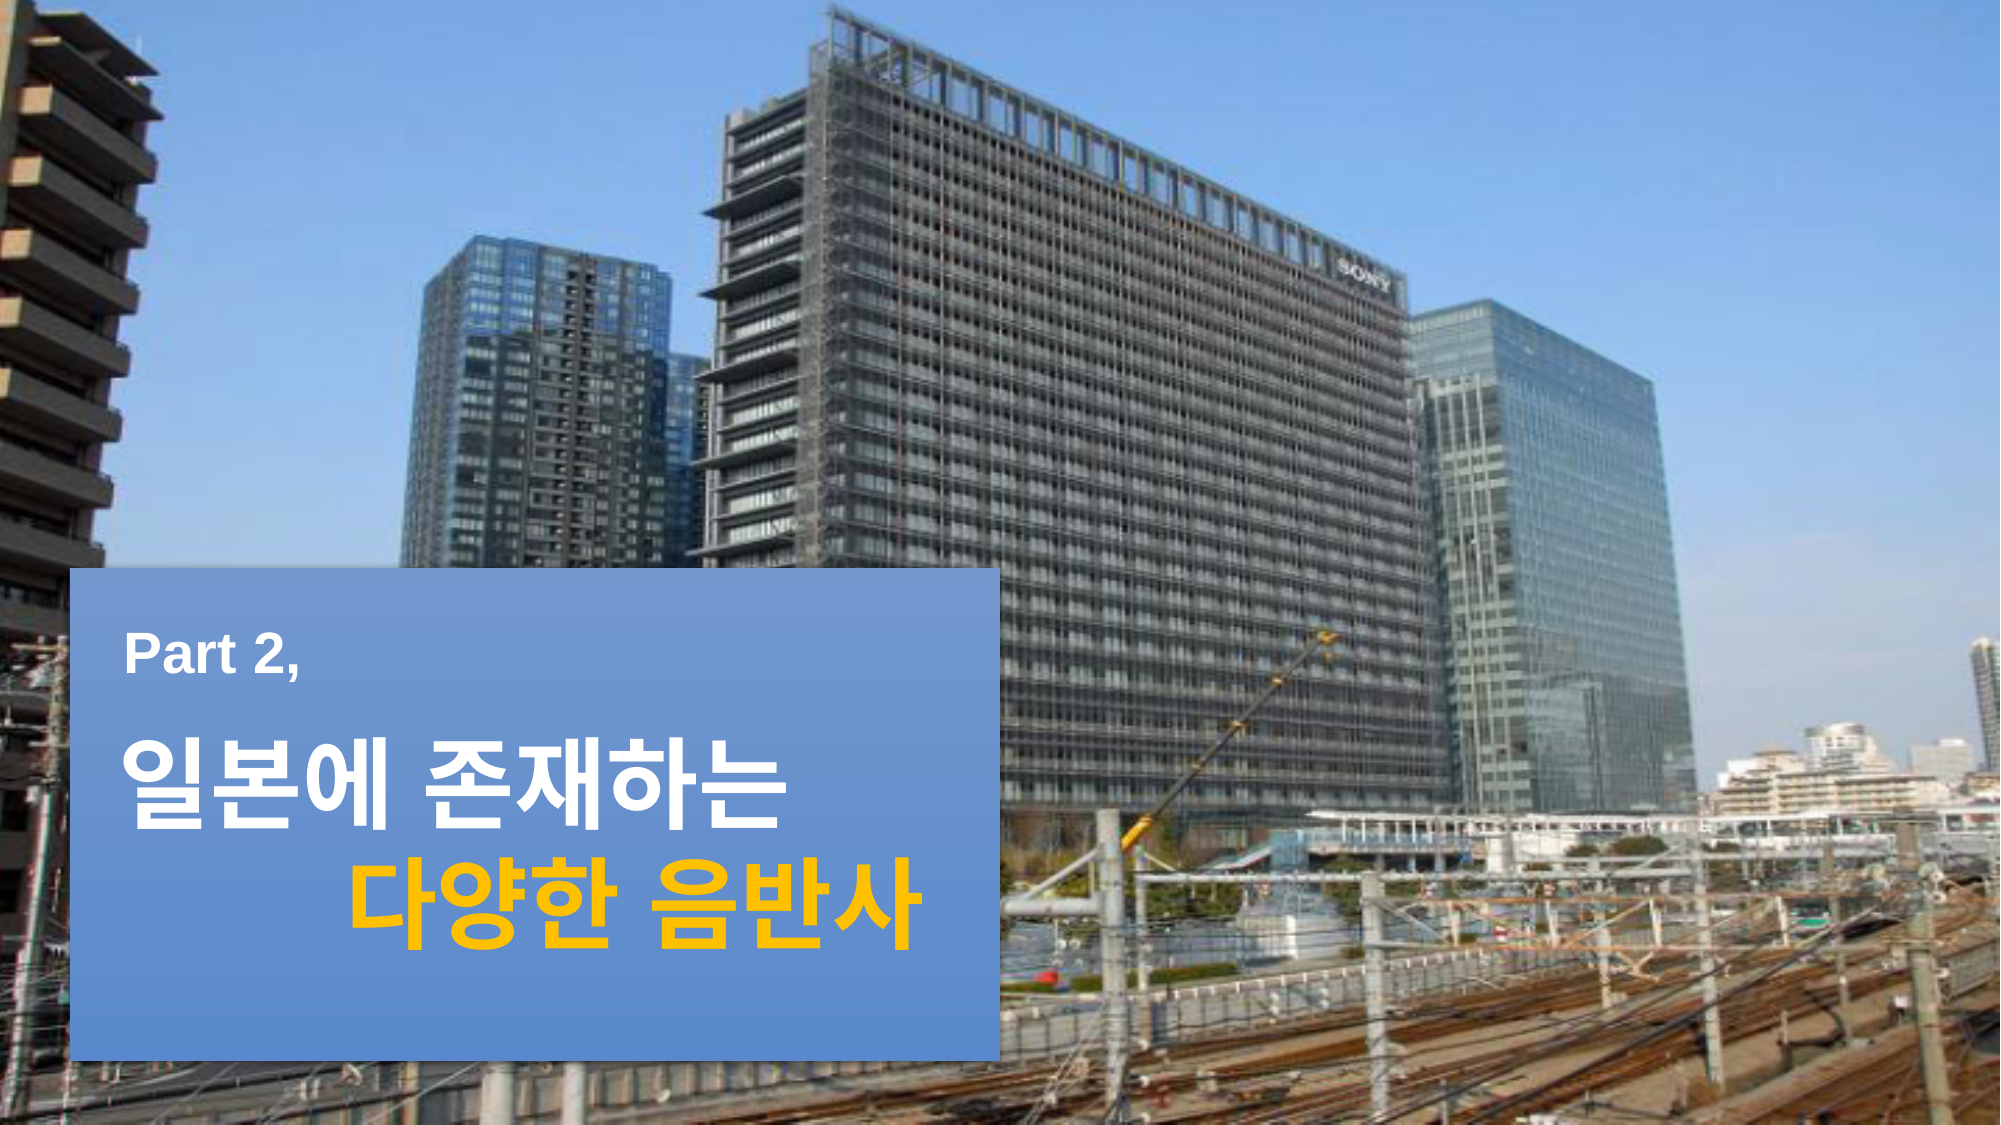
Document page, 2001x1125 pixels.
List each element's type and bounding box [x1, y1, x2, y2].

picture [0, 0, 2000, 1125]
text_box [0, 568, 1004, 1061]
